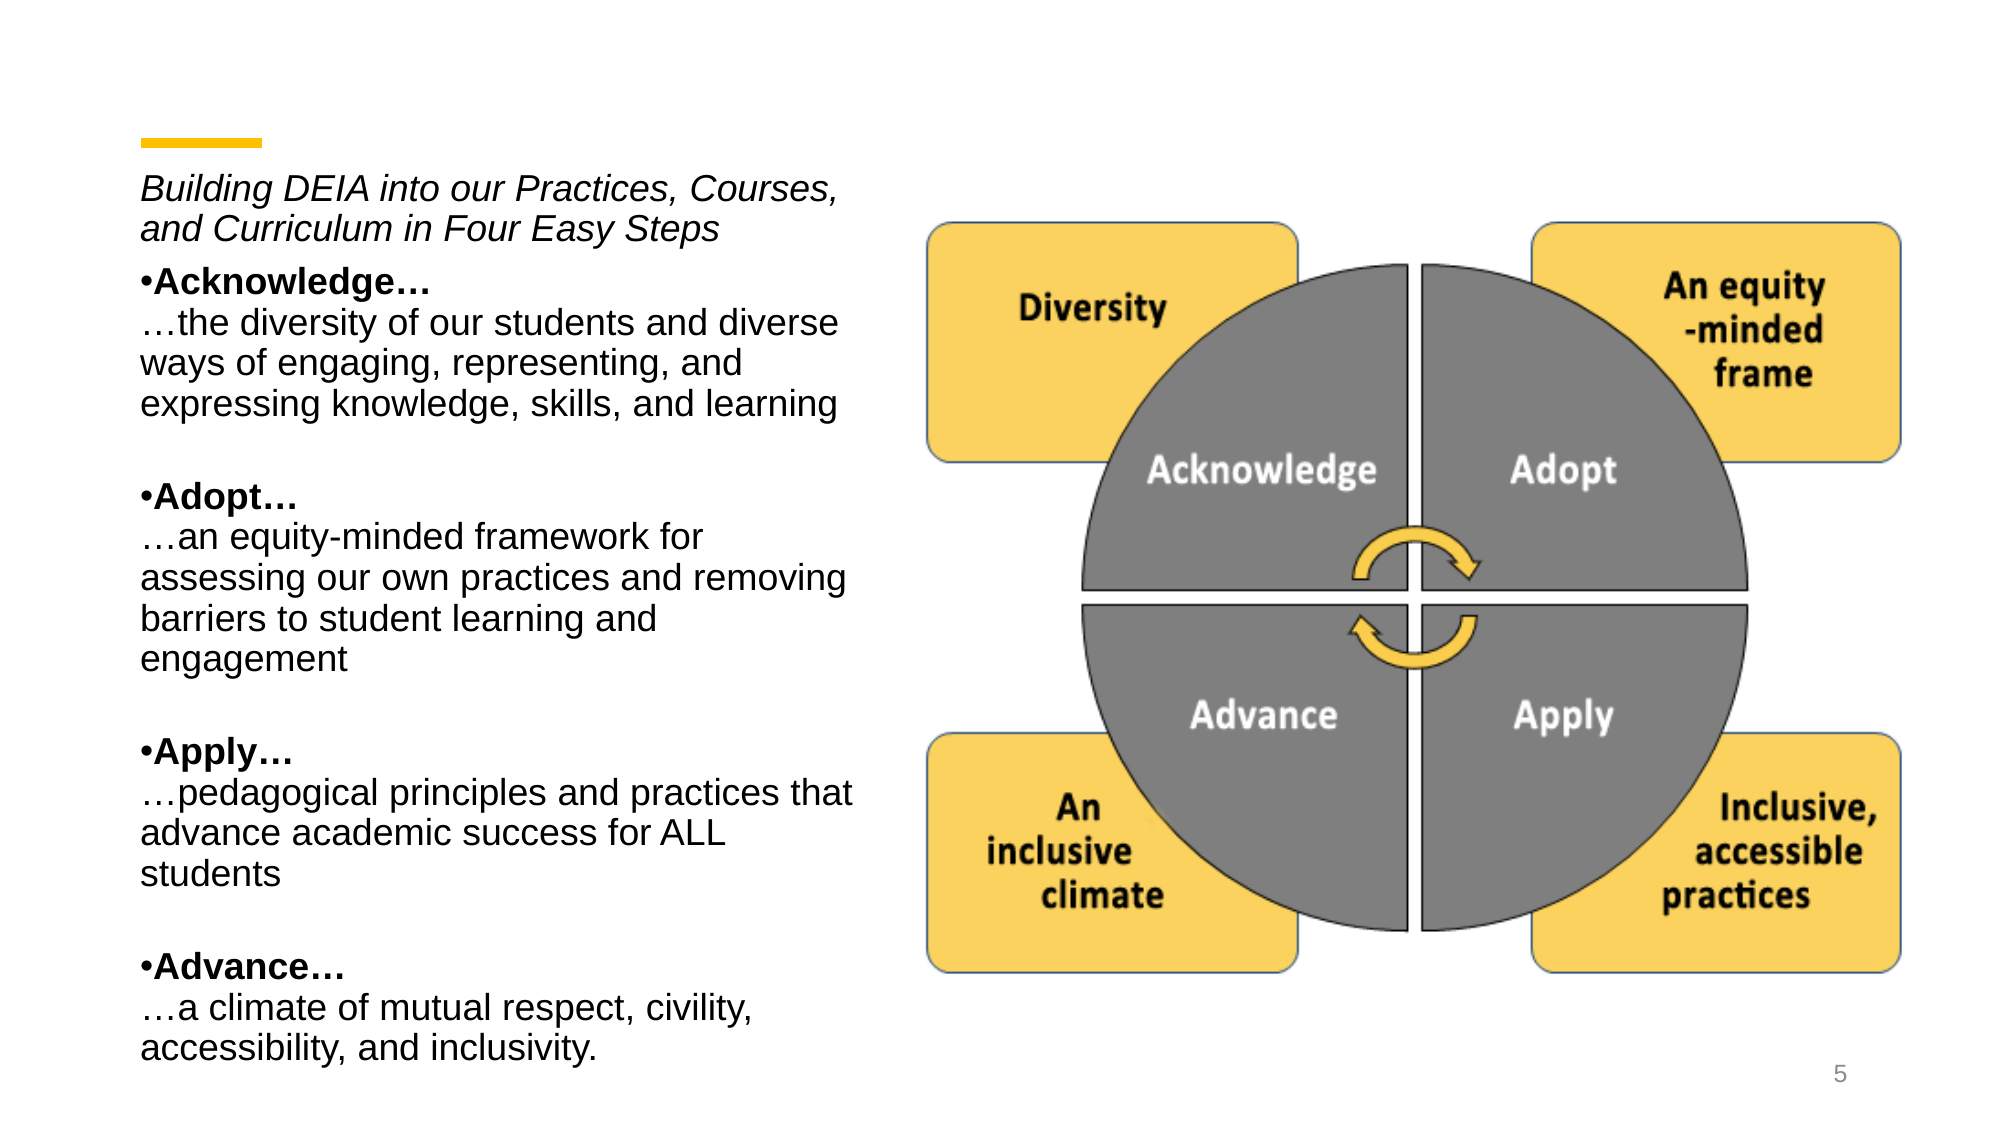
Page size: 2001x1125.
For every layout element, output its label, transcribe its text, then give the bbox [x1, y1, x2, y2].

slide_number 5 [1412, 1042, 1863, 1103]
picture [900, 199, 1924, 996]
text_box Building DEIA into our Practices, Courses, and Curriculum in Four Easy Steps Acknowledge… …the diversity of our students and diverse ways of engaging, representing, and expressing knowledge, skills, and learning Adopt… …an equity-minded framework for assessing our own practices and removing barriers to student learning and engagement Apply… …pedagogical principles and practices that advance academic success for ALL students Advance… …a climate of mutual respect, civility, accessibility, and inclusivity. [124, 161, 871, 1103]
